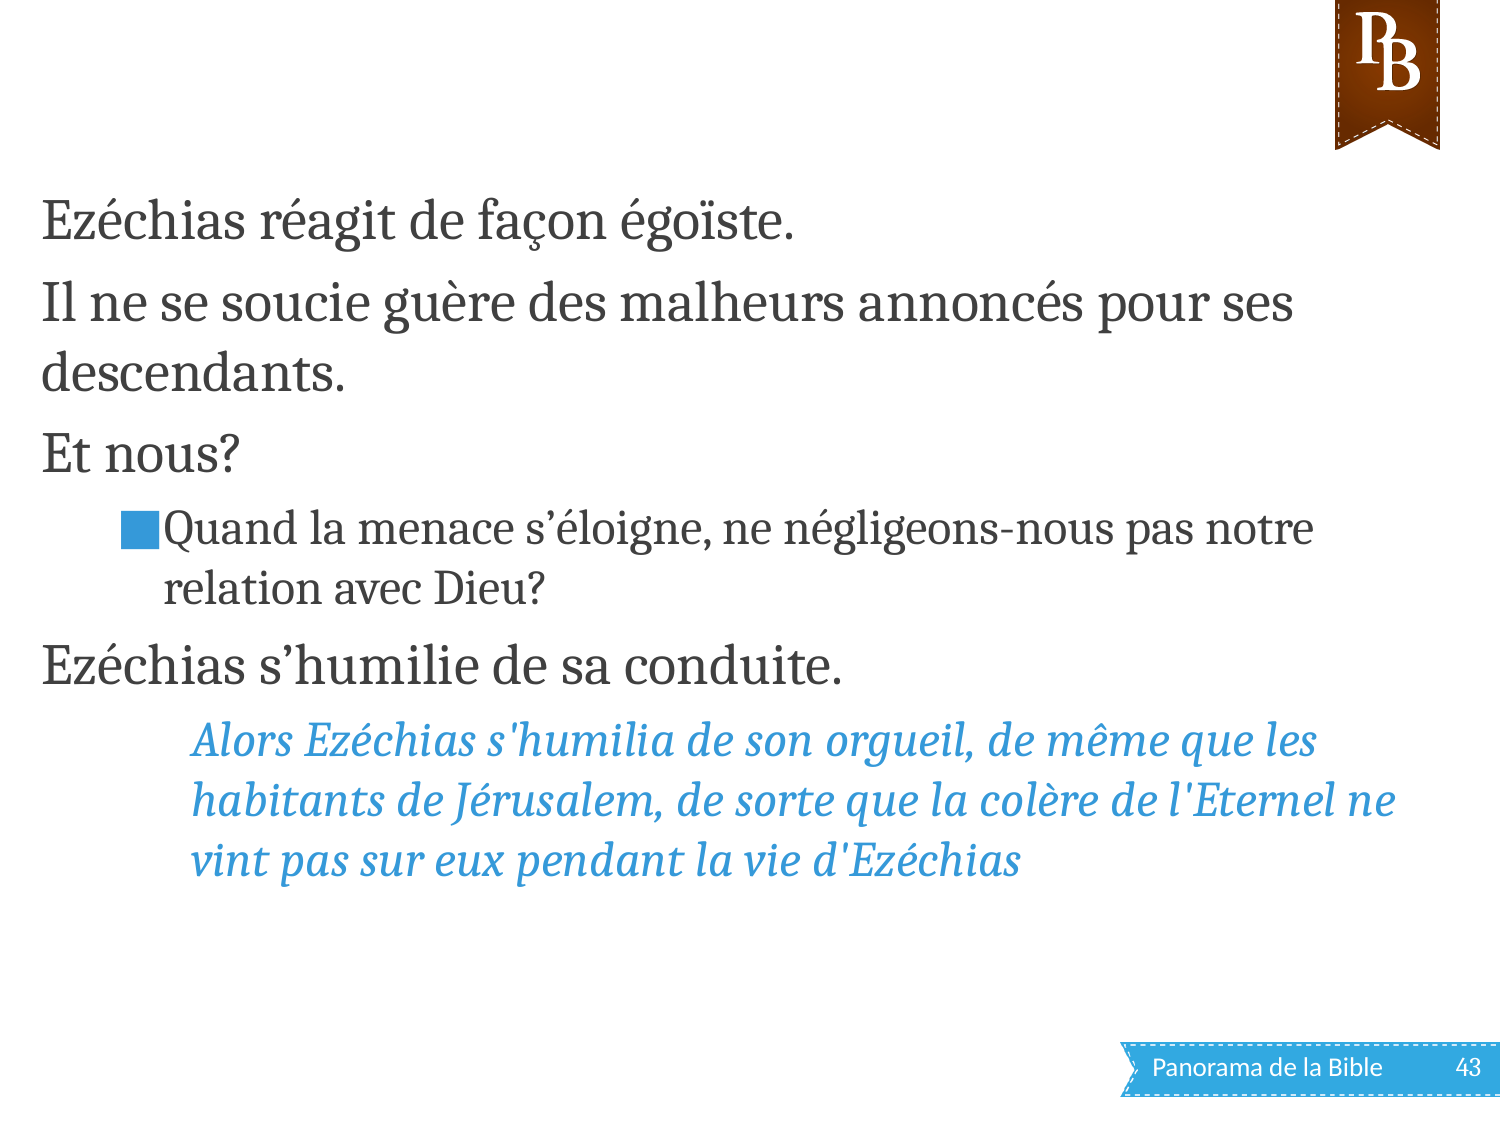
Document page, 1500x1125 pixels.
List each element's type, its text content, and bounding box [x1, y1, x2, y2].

picture [1335, 0, 1440, 150]
picture [1120, 1042, 1500, 1097]
list Ezéchias réagit de façon égoïste. Il ne se soucie guère des malheurs annoncés pour ses descendants. Et nous? Quand la menace s’éloigne, ne négligeons-nous pas notre relation avec Dieu? Ezéchias s’humilie de sa conduite. Alors Ezéchias s'humilia de son orgueil, de même que les habitants de Jérusalem, de sorte que la colère de l'Eternel ne vint pas sur eux pendant la vie d'Ezéchias [26, 173, 1468, 1023]
